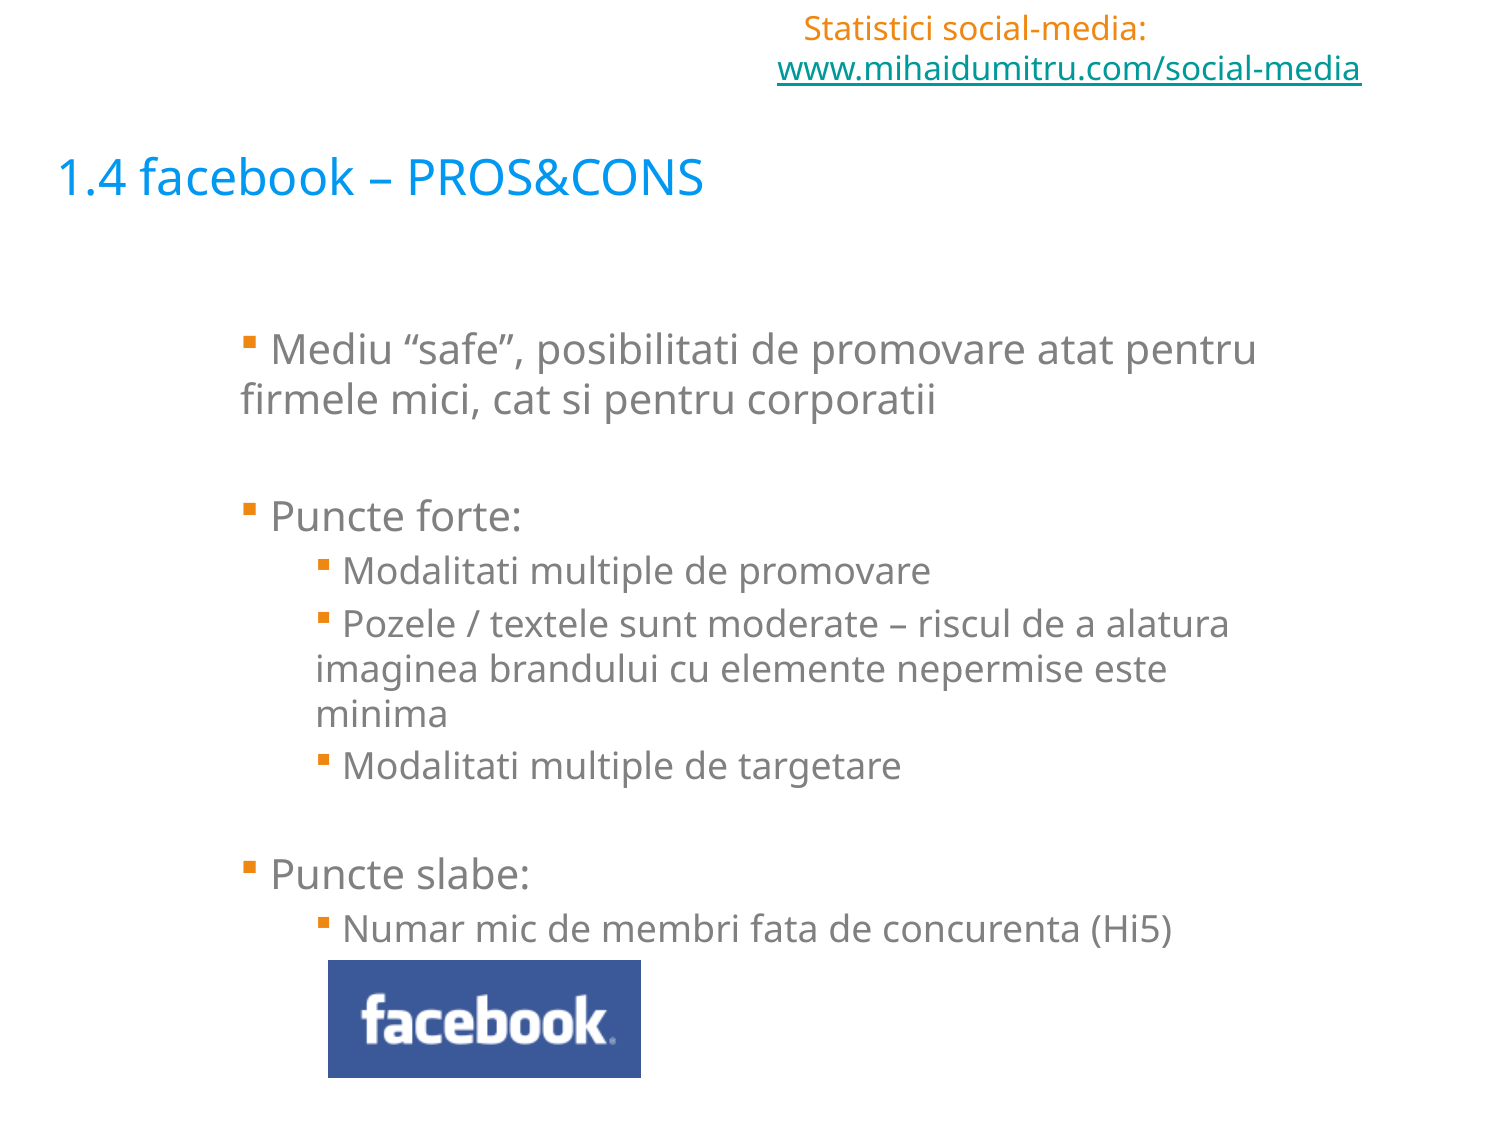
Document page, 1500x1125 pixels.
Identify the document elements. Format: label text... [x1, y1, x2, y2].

title 1.4 facebook – PROS&CONS [40, 54, 1317, 297]
subtitle Mediu “safe”, posibilitati de promovare atat pentru firmele mici, cat si pentru corporatii Puncte forte: Modalitati multiple de promovare Pozele / textele sunt moderate – riscul de a alatura imaginea brandului cu elemente nepermise este minima Modalitati multiple de targetare Puncte slabe: Numar mic de membri fata de concurenta (Hi5) [224, 266, 1276, 926]
picture [327, 960, 641, 1079]
text_box Statistici social-media: www.mihaidumitru.com/social-media [762, 0, 1500, 100]
